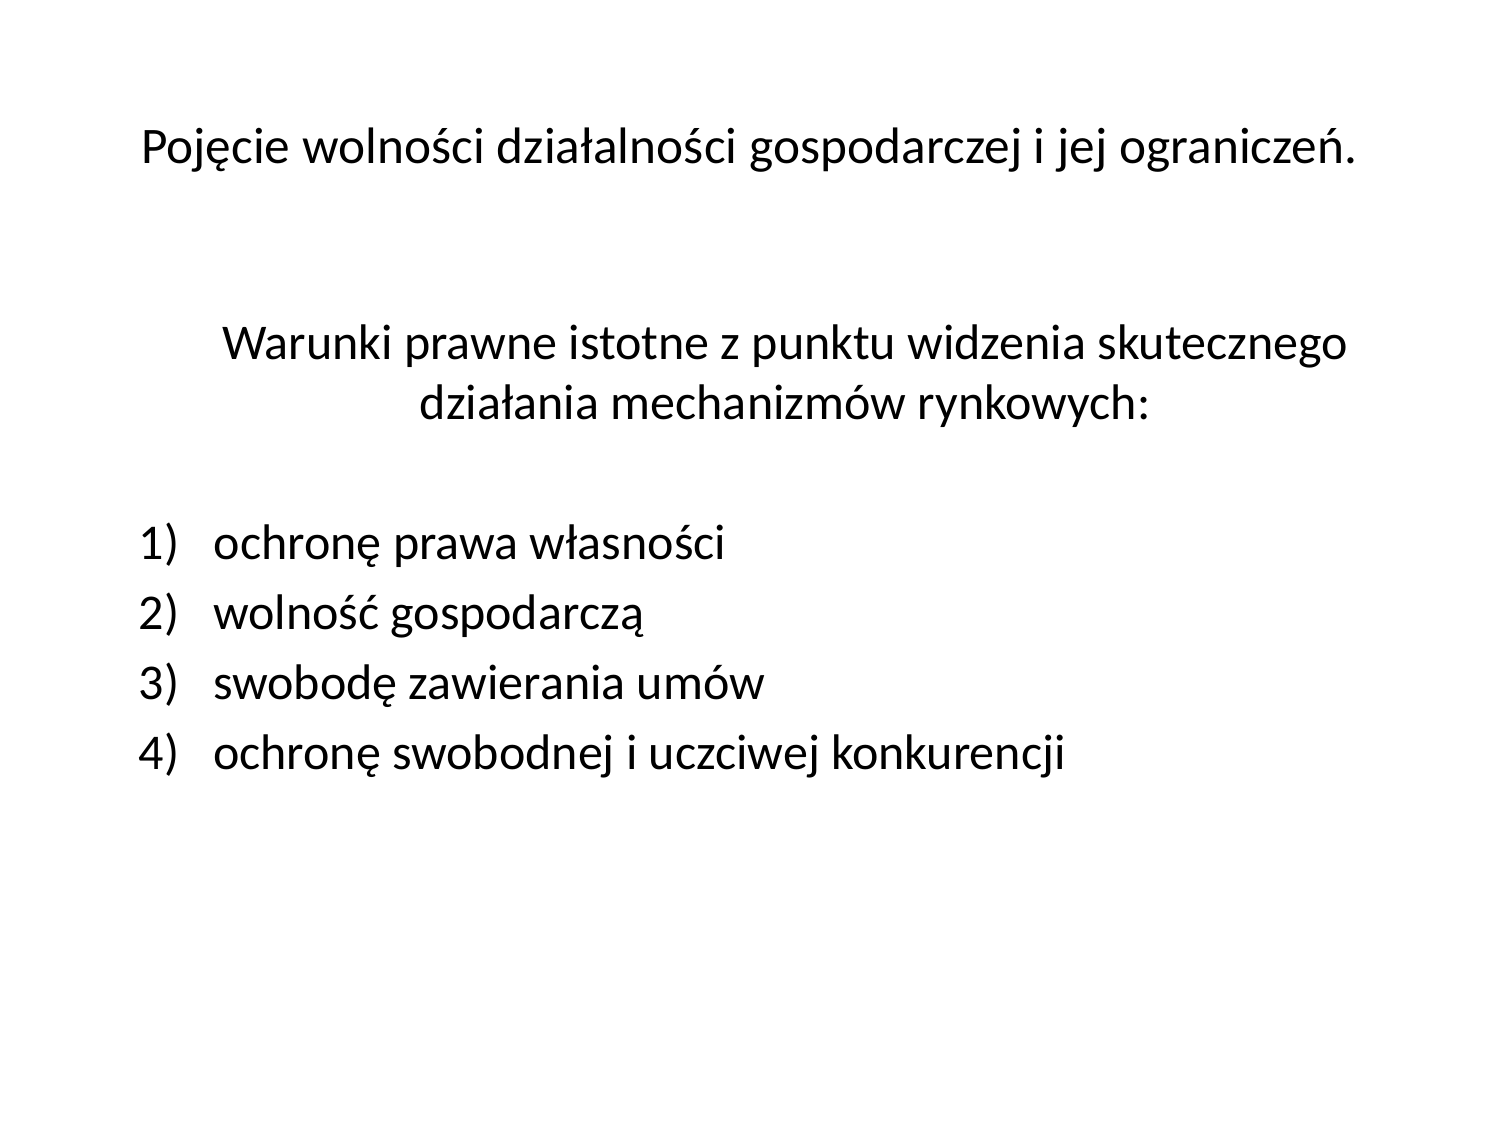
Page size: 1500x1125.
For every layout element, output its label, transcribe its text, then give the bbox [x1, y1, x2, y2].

subtitle Warunki prawne istotne z punktu widzenia skutecznego działania mechanizmów rynkowych: ochronę prawa własności 2) wolność gospodarczą 3) swobodę zawierania umów 4) ochronę swobodnej i uczciwej konkurencji [123, 231, 1447, 1059]
title Pojęcie wolności działalności gospodarczej i jej ograniczeń. [100, 78, 1400, 209]
